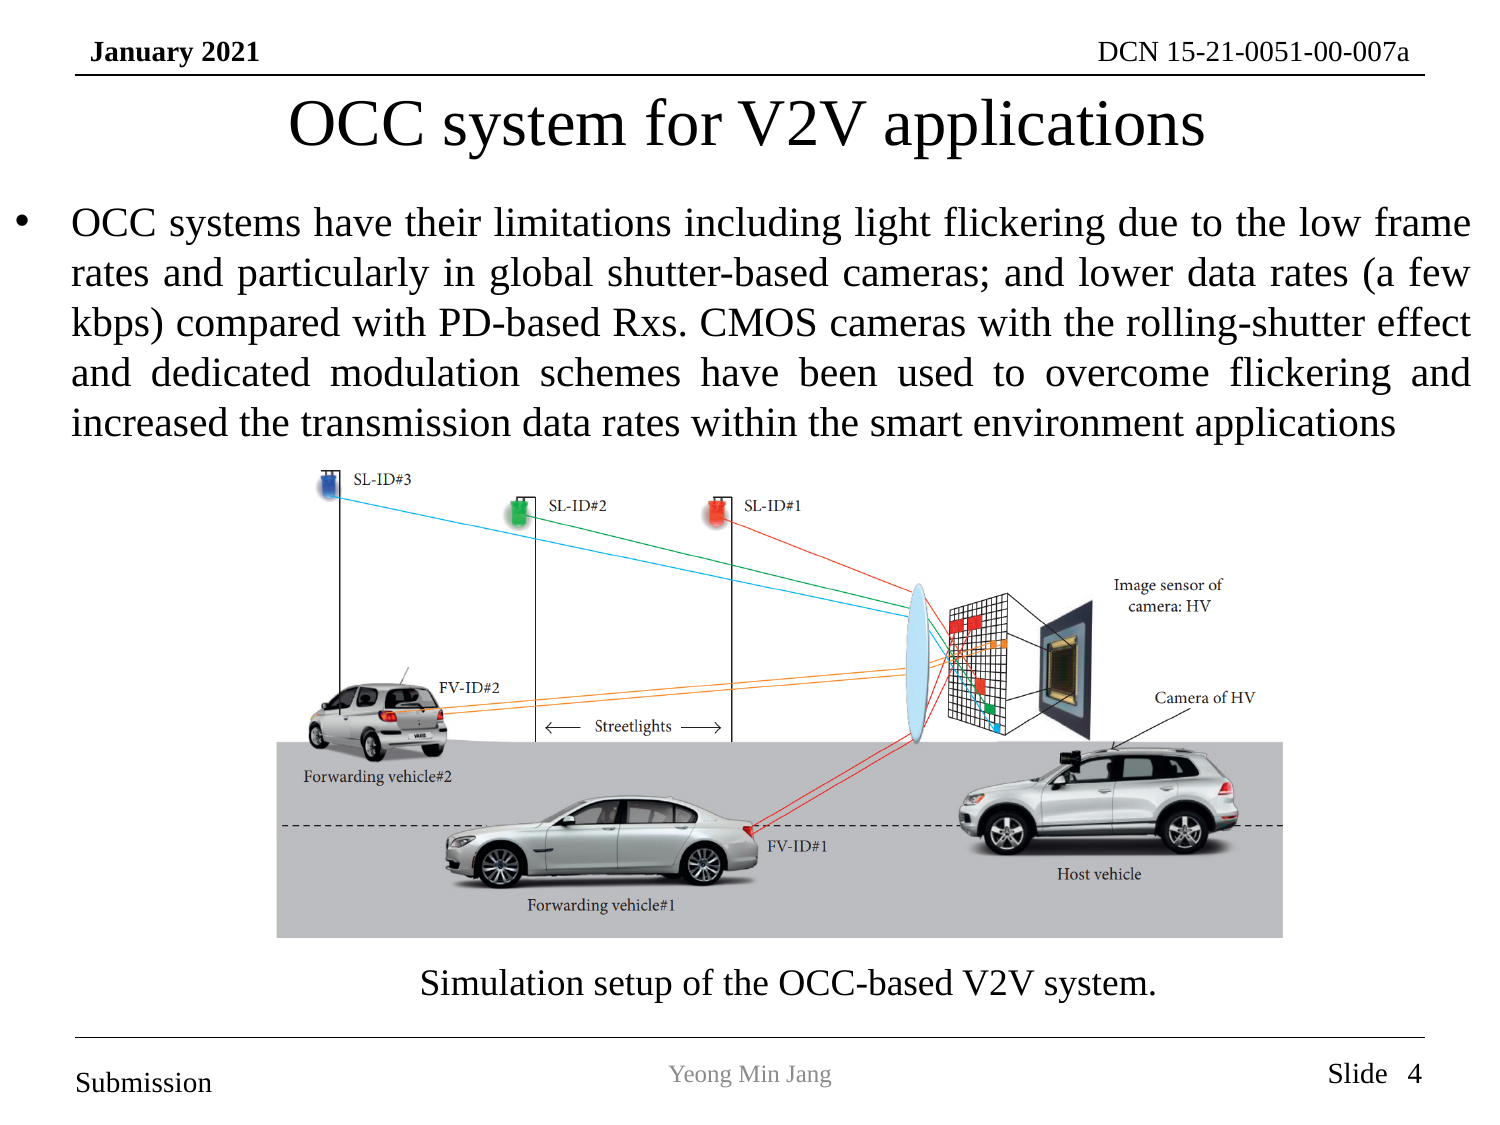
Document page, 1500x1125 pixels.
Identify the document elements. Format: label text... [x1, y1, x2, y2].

title OCC system for V2V applications [72, 24, 1423, 213]
picture [249, 459, 1294, 946]
text_box OCC systems have their limitations including light flickering due to the low frame rates and particularly in global shutter-based cameras; and lower data rates (a few kbps) compared with PD-based Rxs. CMOS cameras with the rolling-shutter effect and dedicated modulation schemes have been used to overcome flickering and increased the transmission data rates within the smart environment applications [0, 187, 1488, 453]
text_box Simulation setup of the OCC-based V2V system. [362, 954, 1225, 1011]
